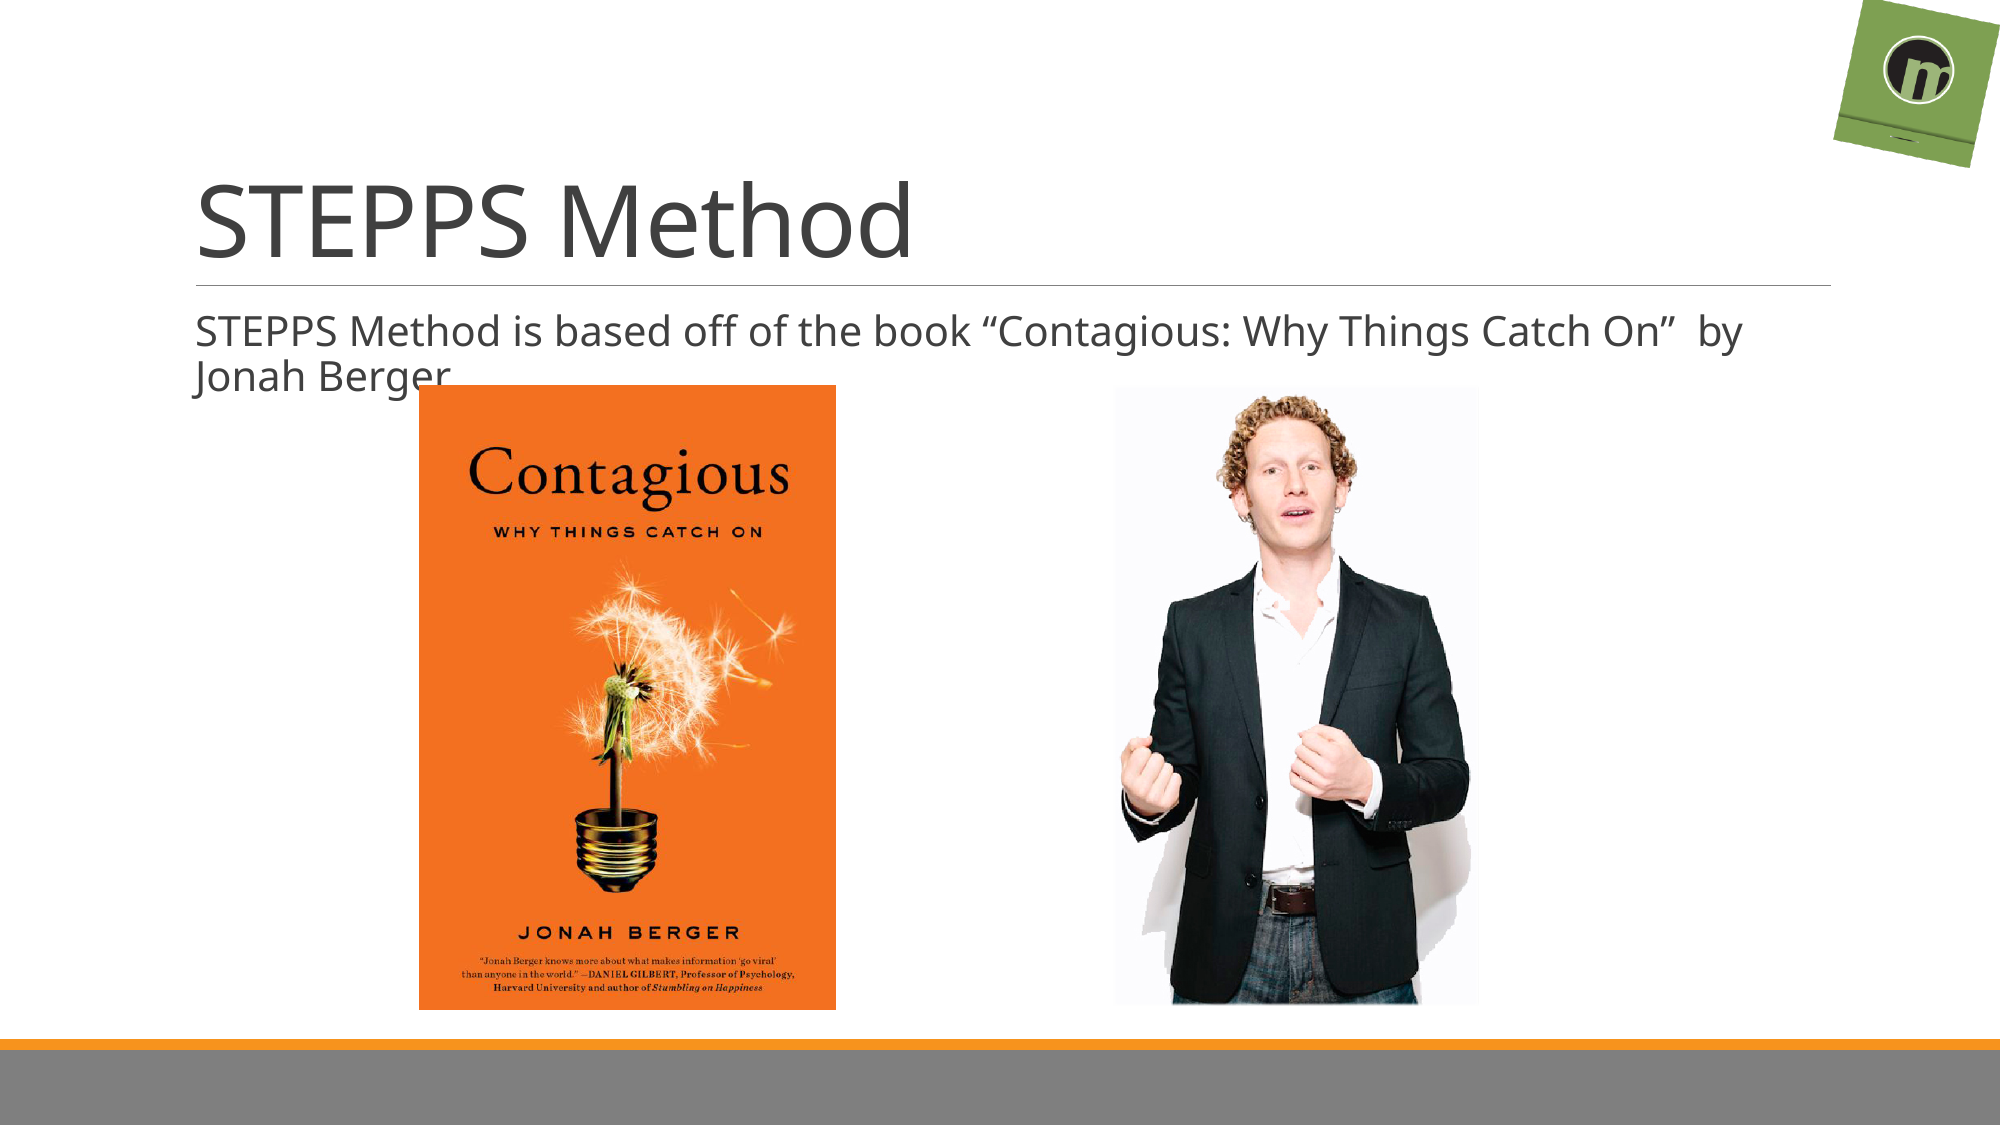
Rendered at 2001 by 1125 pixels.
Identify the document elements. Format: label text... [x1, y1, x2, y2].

list STEPPS Method is based off of the book “Contagious: Why Things Catch On” by Jonah Berger. [180, 302, 1830, 963]
picture [1112, 384, 1480, 1007]
picture [1833, 0, 2000, 169]
picture [418, 384, 836, 1010]
title STEPPS Method [180, 47, 1830, 285]
